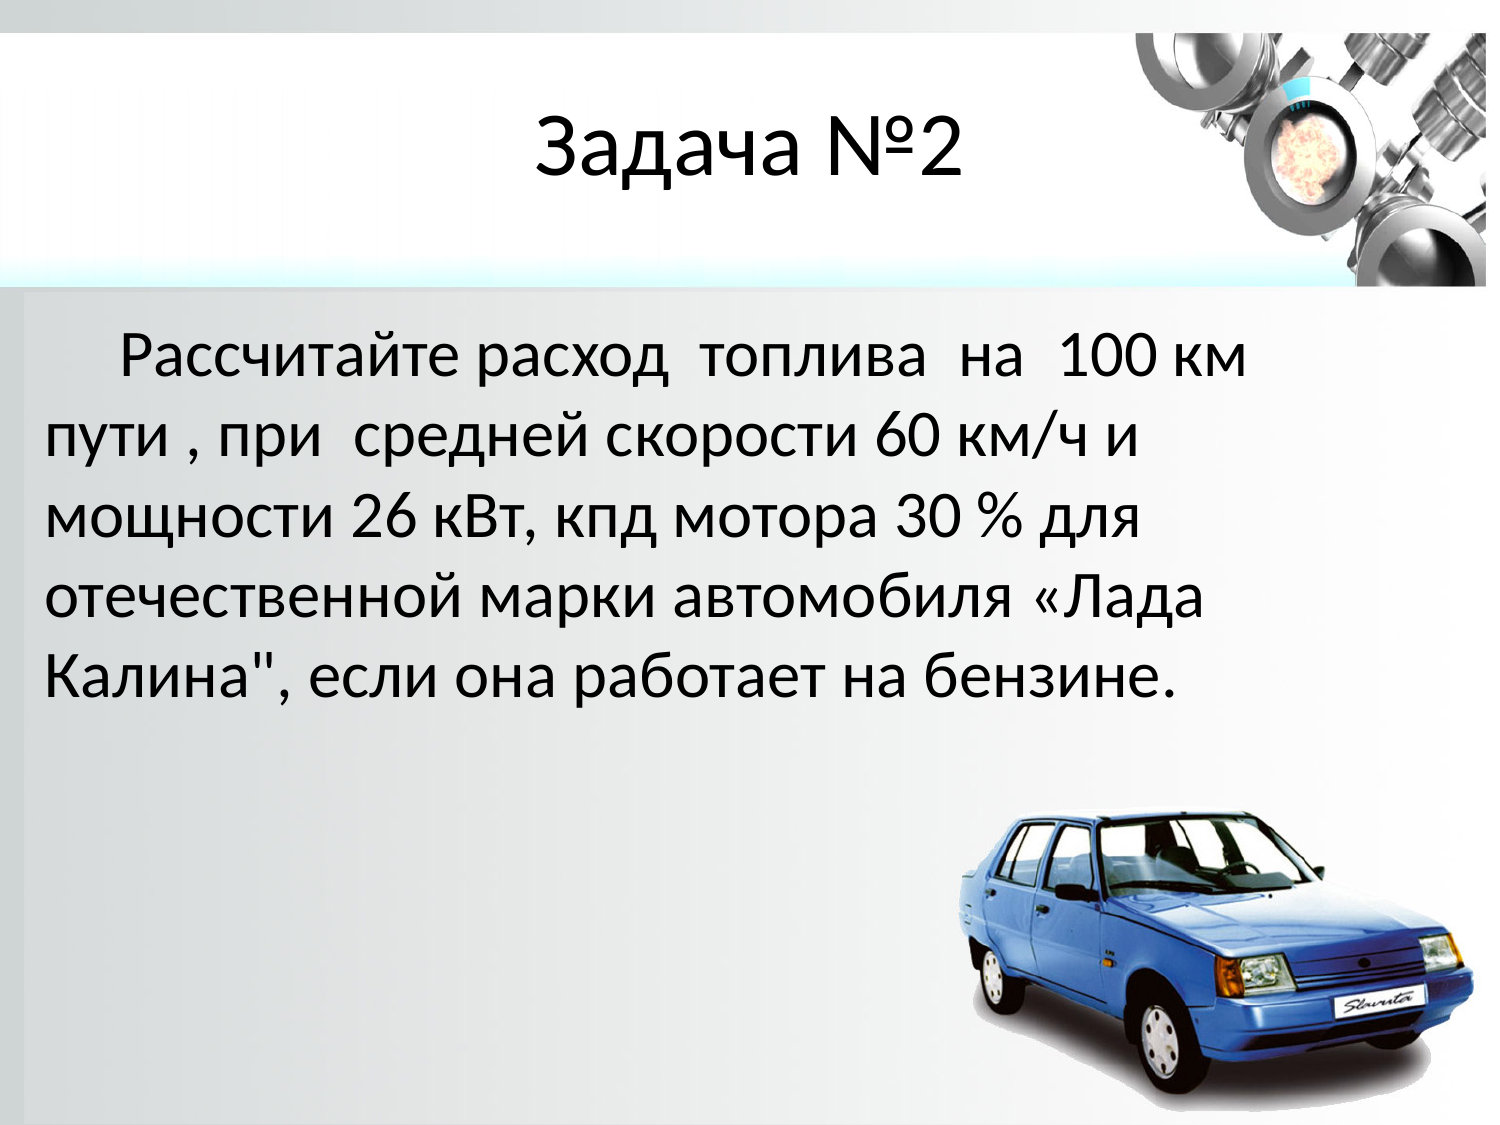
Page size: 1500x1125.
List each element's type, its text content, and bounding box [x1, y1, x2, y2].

picture [0, 0, 1500, 1125]
title Задача №2 [75, 45, 1425, 233]
